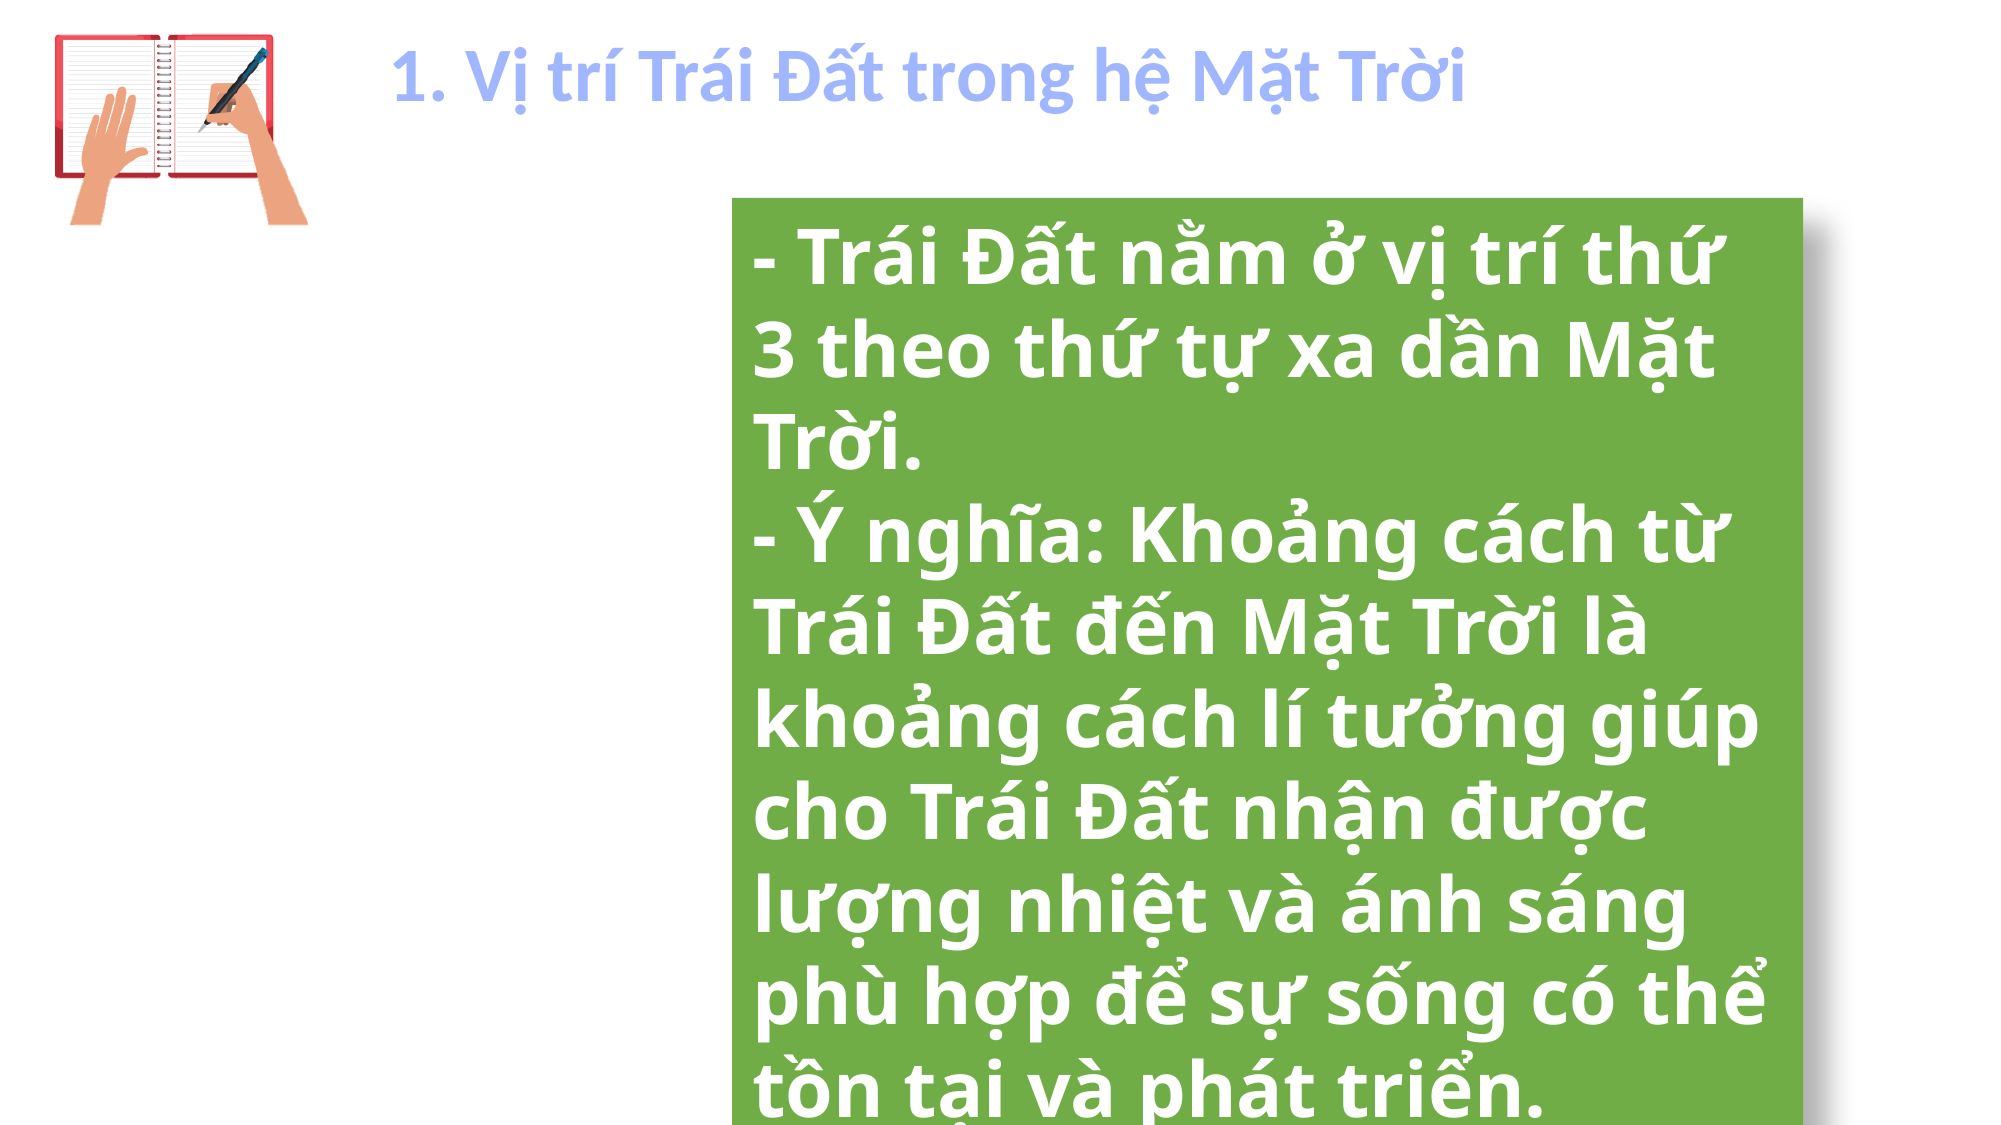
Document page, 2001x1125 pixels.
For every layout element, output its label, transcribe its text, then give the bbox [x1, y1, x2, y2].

picture [55, 0, 308, 309]
text_box 1. Vị trí Trái Đất trong hệ Mặt Trời [369, 14, 1489, 128]
text_box - Trái Đất nằm ở vị trí thứ 3 theo thứ tự xa dần Mặt Trời. - Ý nghĩa: Khoảng cách từ Trái Đất đến Mặt Trời là khoảng cách lí tưởng giúp cho Trái Đất nhận được lượng nhiệt và ánh sáng phù hợp để sự sống có thể tồn tại và phát triển. [731, 196, 1805, 1125]
